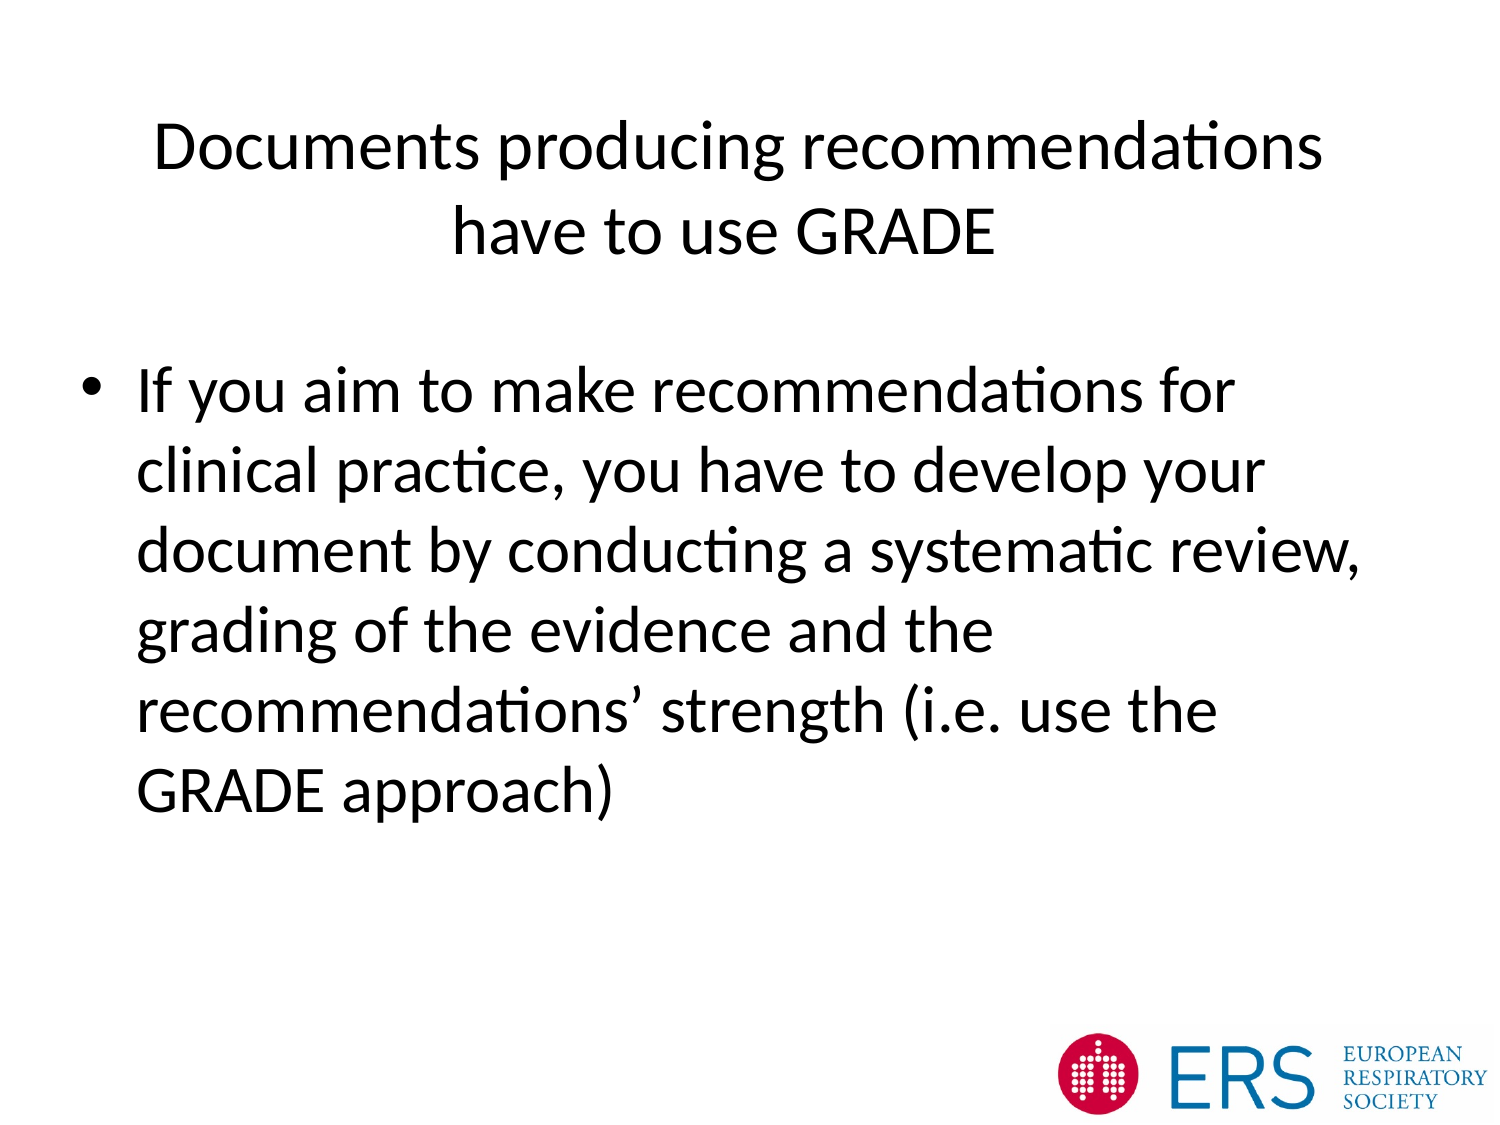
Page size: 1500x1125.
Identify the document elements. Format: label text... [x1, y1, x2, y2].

title Documents producing recommendations have to use GRADE [64, 90, 1415, 278]
picture [1050, 1024, 1494, 1124]
list If you aim to make recommendations for clinical practice, you have to develop your document by conducting a systematic review, grading of the evidence and the recommendations’ strength (i.e. use the GRADE approach) [64, 338, 1415, 1081]
